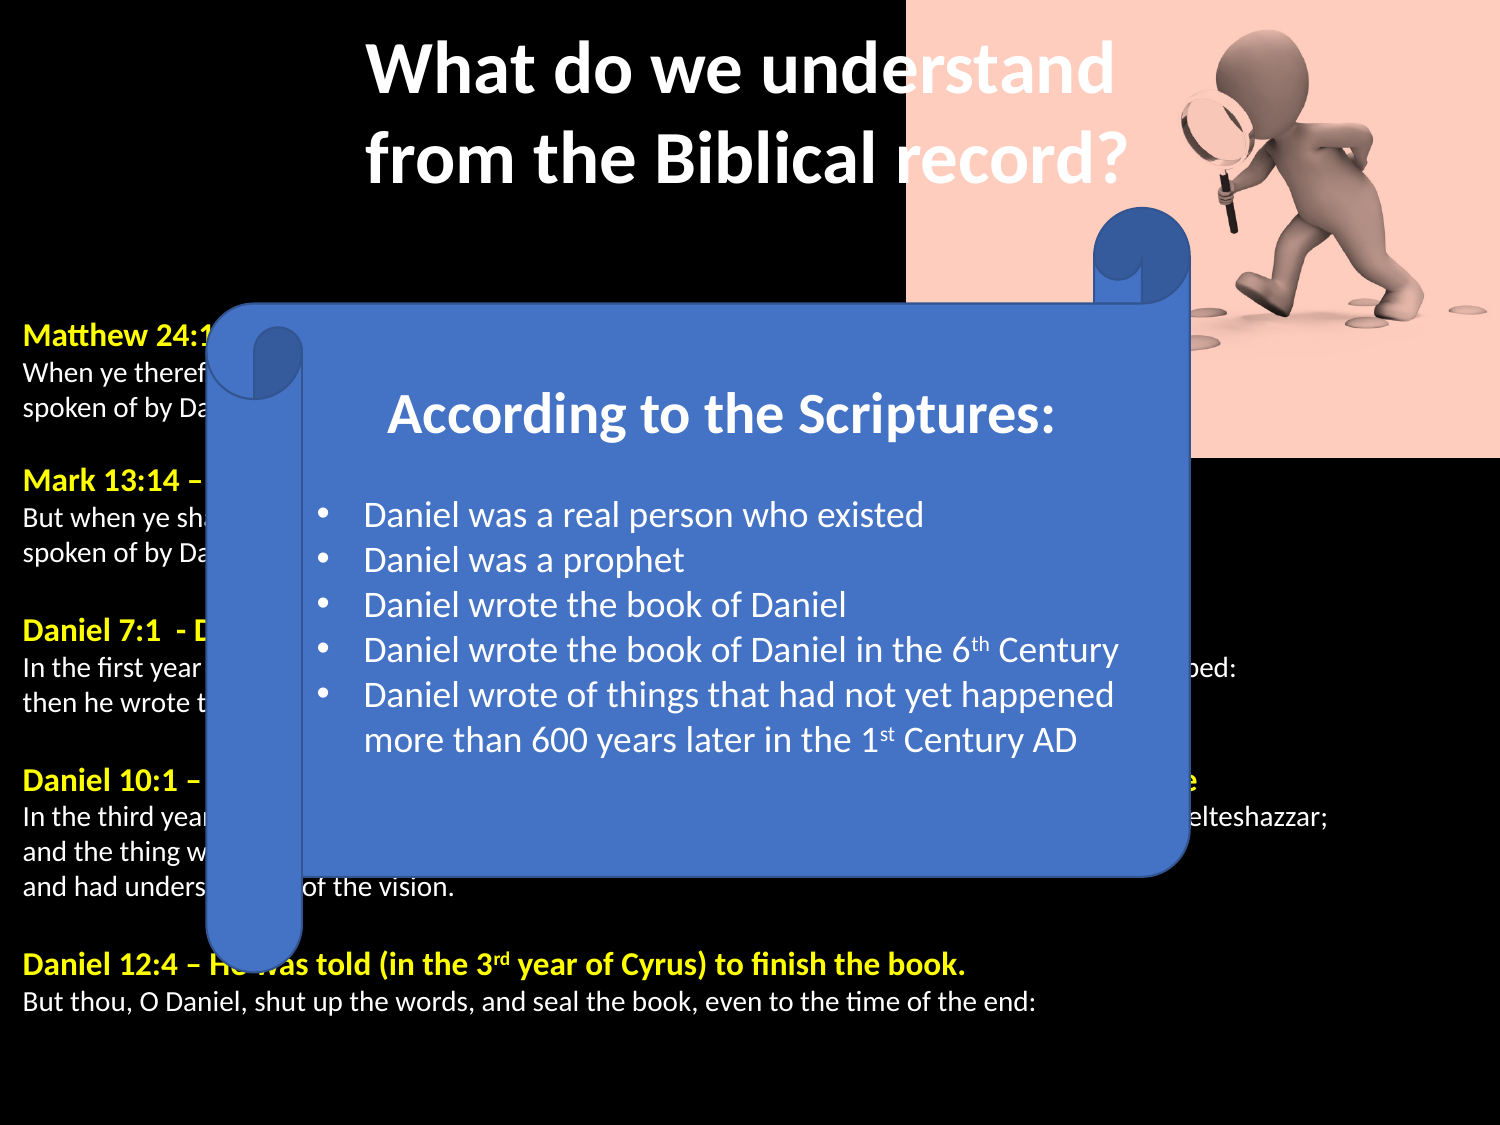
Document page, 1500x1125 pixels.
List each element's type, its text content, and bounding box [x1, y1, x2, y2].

text_box What do we understand from the Biblical record? [350, 11, 906, 206]
text_box Matthew 24:15 – Jesus believed Daniel was real and called him a prophet When ye therefore shall see the abomination of desolation, spoken of by Daniel the prophet… Mark 13:14 – Jesus said what Daniel spoke of was still in the future But when ye shall see the abomination of desolation, spoken of by Daniel the prophet, standing where it ought not… Daniel 7:1 - Daniel wrote as he received the visions from God in the 6th Century BC In the first year of Belshazzar king of Babylon Daniel had a dream and visions of his head upon his bed: then he wrote the dream, and told the sum of the matters. Daniel 10:1 – He continued to receive visions (and therefore write) throughout his life In the third year of Cyrus king of Persia a thing was revealed unto Daniel, whose name was called Belteshazzar; and the thing was true, but the time appointed was long: and he understood the thing, and had understanding of the vision. Daniel 12:4 – He was told (in the 3rd year of Cyrus) to finish the book. But thou, O Daniel, shut up the words, and seal the book, even to the time of the end: [8, 306, 1351, 1065]
picture [906, 0, 1500, 458]
text_box According to the Scriptures: Daniel was a real person who existed Daniel was a prophet Daniel wrote the book of Daniel Daniel wrote the book of Daniel in the 6th Century Daniel wrote of things that had not yet happened more than 600 years later in the 1st Century AD [205, 302, 1191, 974]
